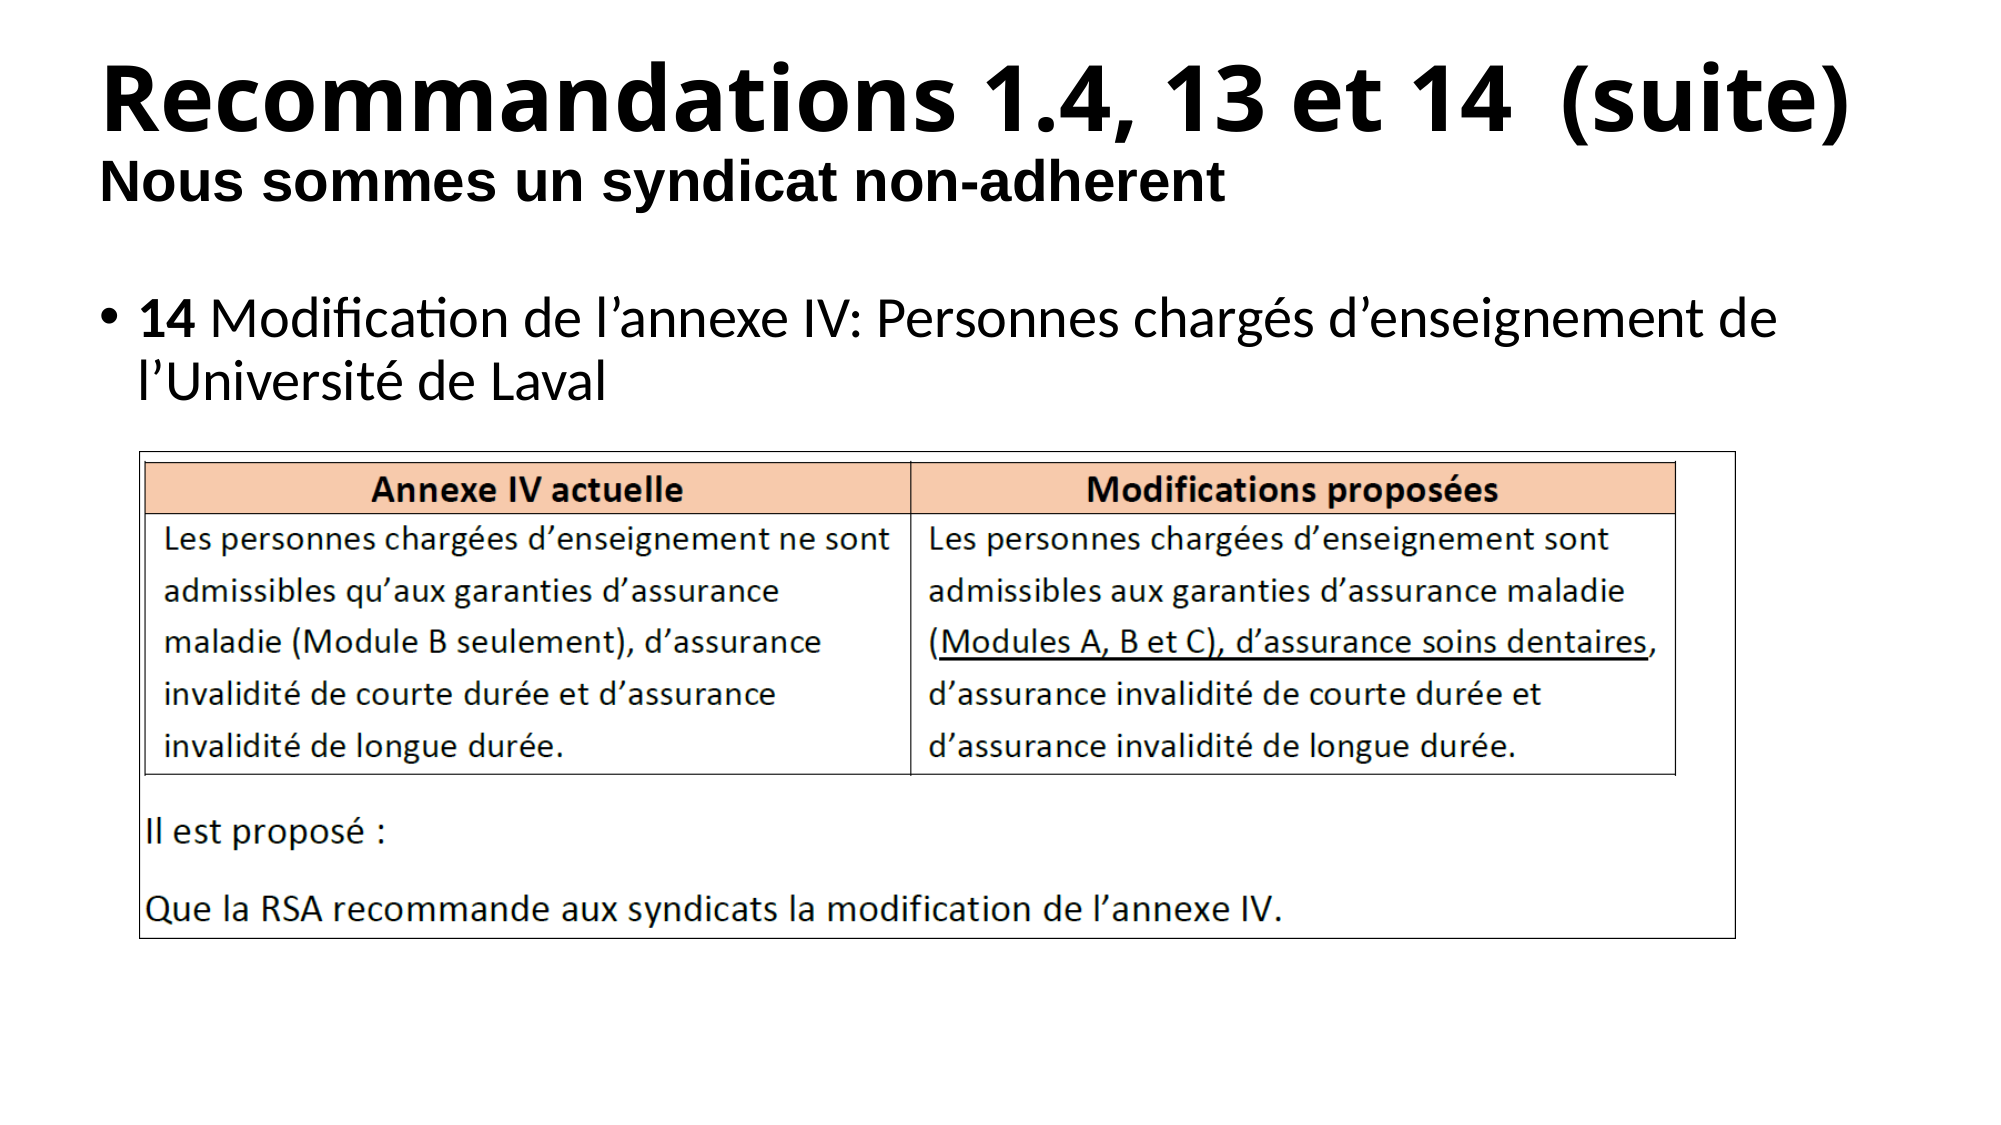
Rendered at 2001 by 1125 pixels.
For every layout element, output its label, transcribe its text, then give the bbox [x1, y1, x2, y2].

picture [139, 450, 1736, 940]
title Recommandations 1.4, 13 et 14 (suite) Nous sommes un syndicat non-adherent [99, 44, 1900, 233]
subtitle 14 Modification de l’annexe IV: Personnes chargés d’enseignement de l’Université de Laval [99, 263, 1900, 521]
